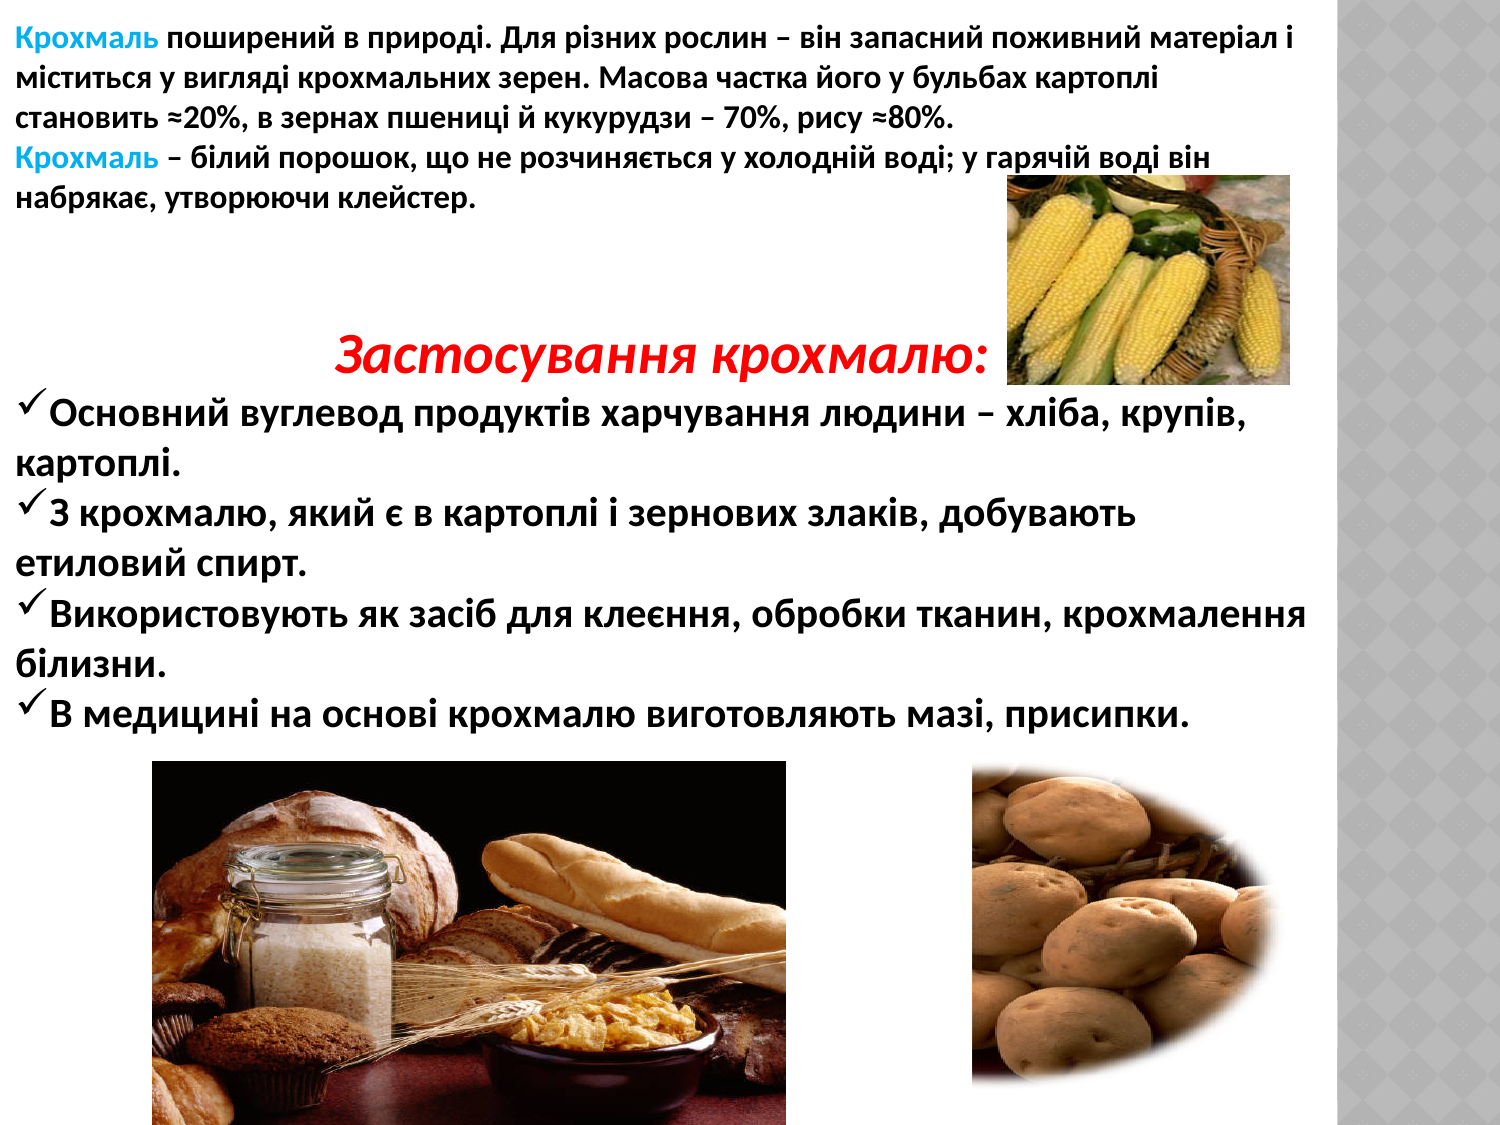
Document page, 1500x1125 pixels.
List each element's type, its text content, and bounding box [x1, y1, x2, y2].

text_box Крохмаль поширений в природі. Для різних рослин – він запасний поживний матеріал і міститься у вигляді крохмальних зерен. Масова частка його у бульбах картоплі становить ≈20%, в зернах пшениці й кукурудзи – 70%, рису ≈80%. Крохмаль – білий порошок, що не розчиняється у холодній воді; у гарячій воді він набрякає, утворюючи клейстер. Застосування крохмалю: Основний вуглевод продуктів харчування людини – хліба, крупів, картоплі. З крохмалю, який є в картоплі і зернових злаків, добувають етиловий спирт. Використовують як засіб для клеєння, обробки тканин, крохмалення білизни. В медицині на основі крохмалю виготовляють мазі, присипки. [0, 8, 1325, 1125]
picture [1007, 175, 1290, 386]
picture [972, 761, 1313, 1091]
picture [151, 761, 786, 1125]
